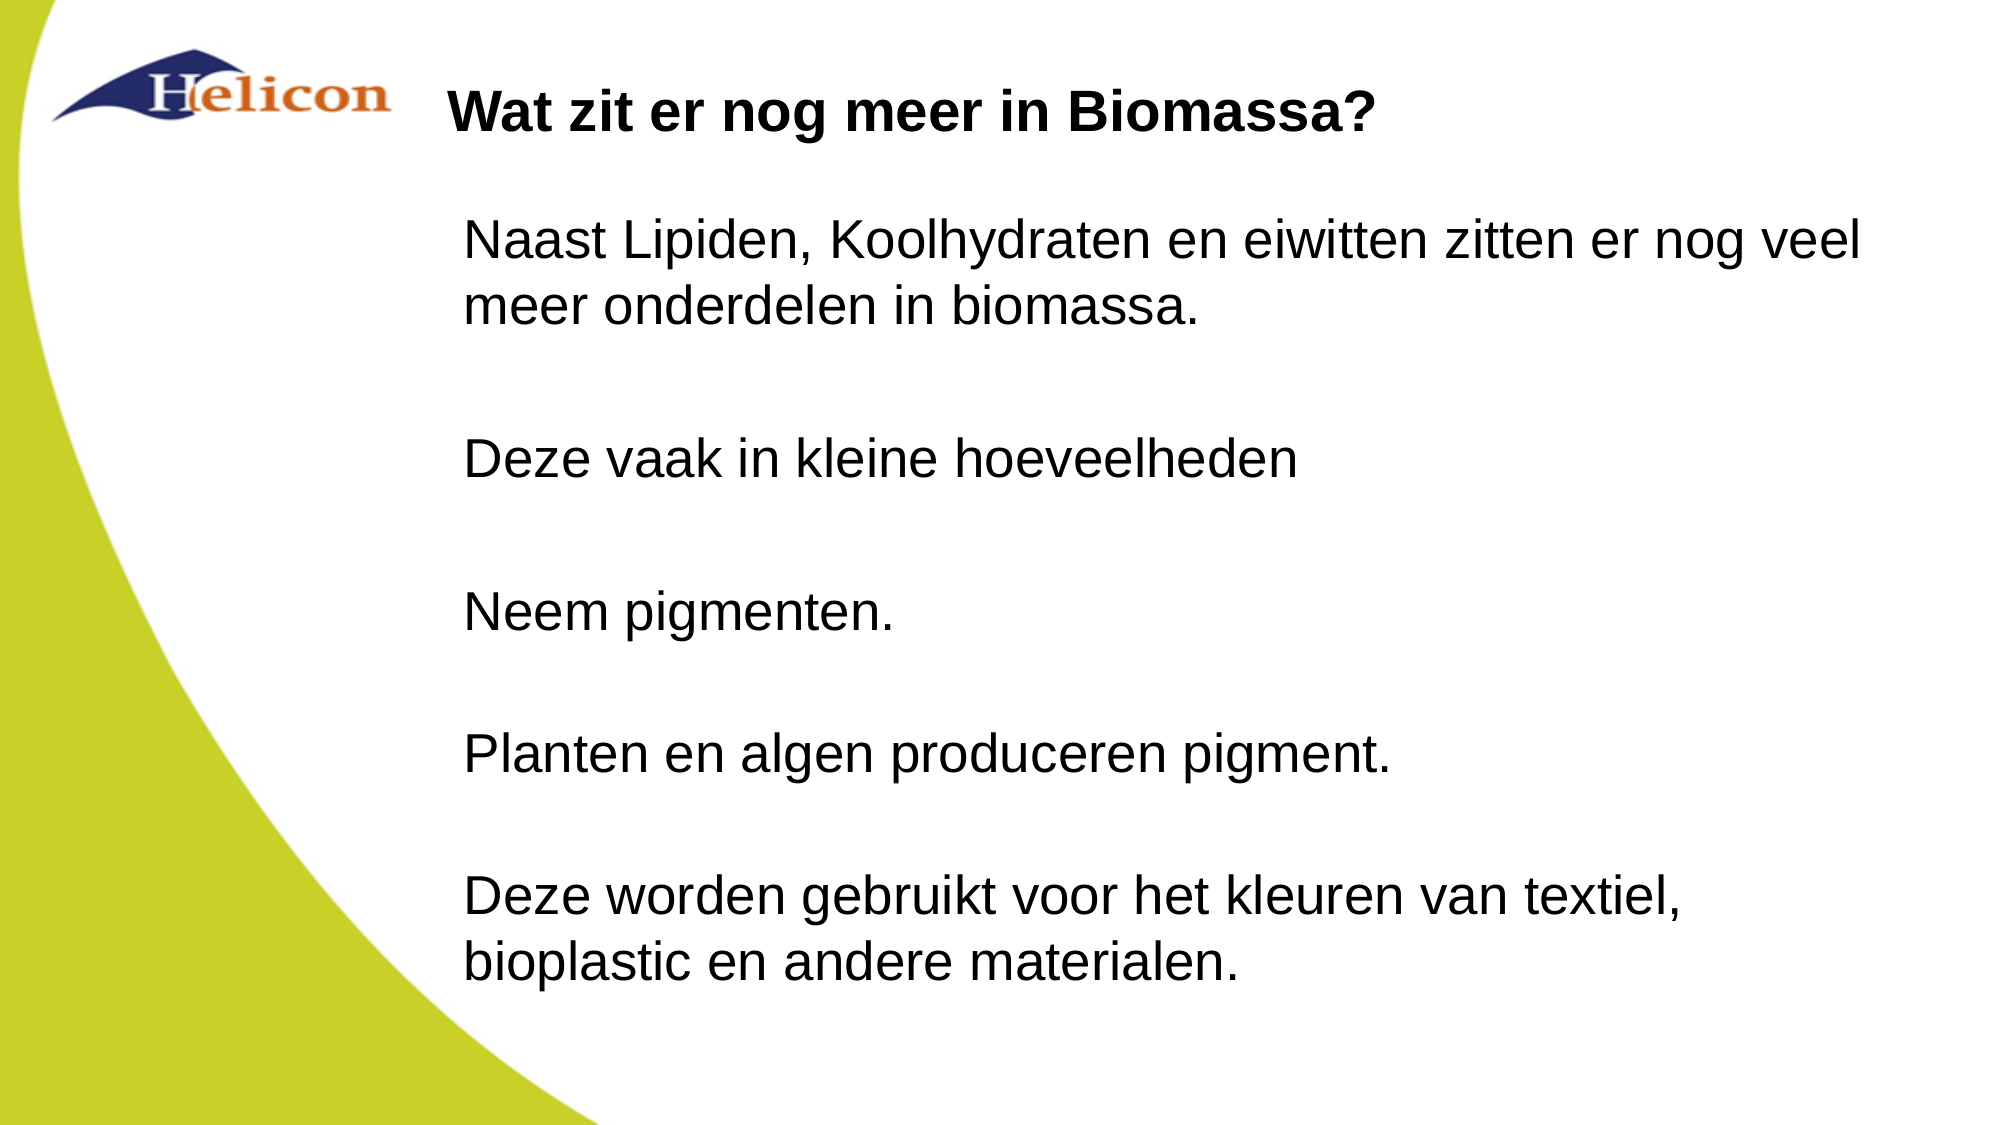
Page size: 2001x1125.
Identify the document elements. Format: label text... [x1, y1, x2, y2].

picture [0, 0, 2000, 1125]
title Wat zit er nog meer in Biomassa? [432, 54, 1887, 161]
list Naast Lipiden, Koolhydraten en eiwitten zitten er nog veel meer onderdelen in biomassa. Deze vaak in kleine hoeveelheden Neem pigmenten. Planten en algen produceren pigment. Deze worden gebruikt voor het kleuren van textiel, bioplastic en andere materialen. [448, 196, 1900, 1005]
